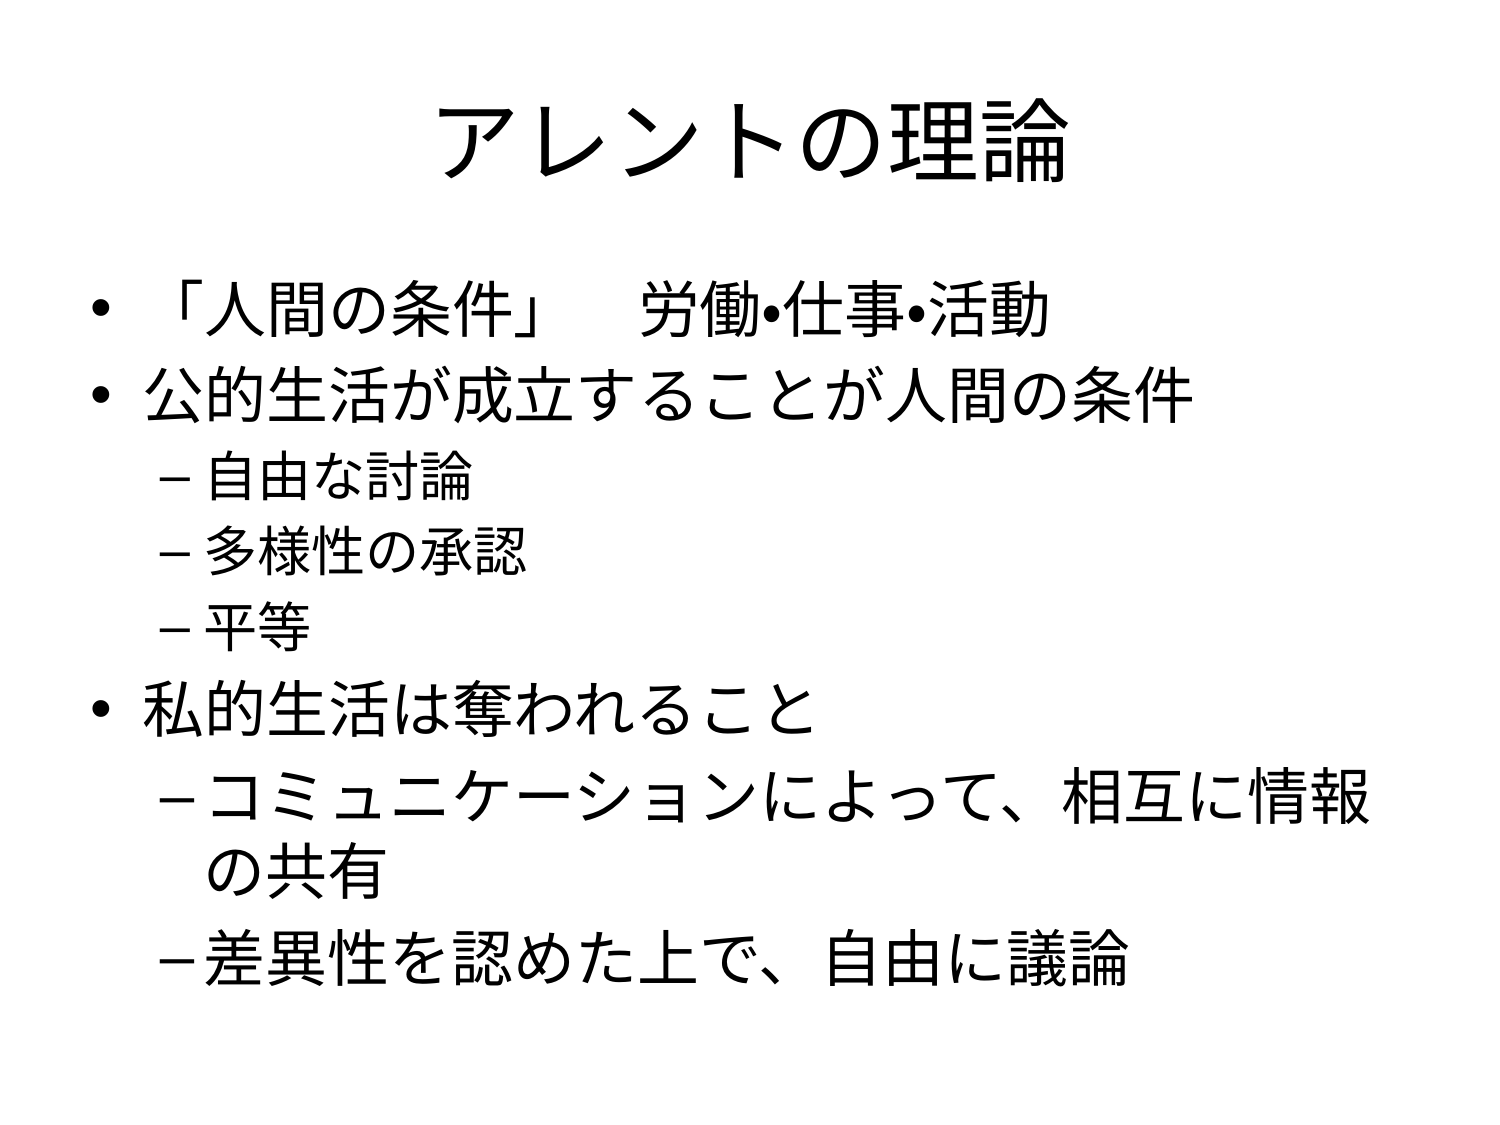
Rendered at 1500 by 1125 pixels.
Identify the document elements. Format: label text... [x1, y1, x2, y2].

list 「人間の条件」 労働・仕事・活動 公的生活が成立することが人間の条件 自由な討論 多様性の承認 平等 私的生活は奪われること コミュニケーションによって、相互に情報の共有 差異性を認めた上で、自由に議論 [75, 262, 1425, 1005]
title アレントの理論 [75, 45, 1425, 233]
